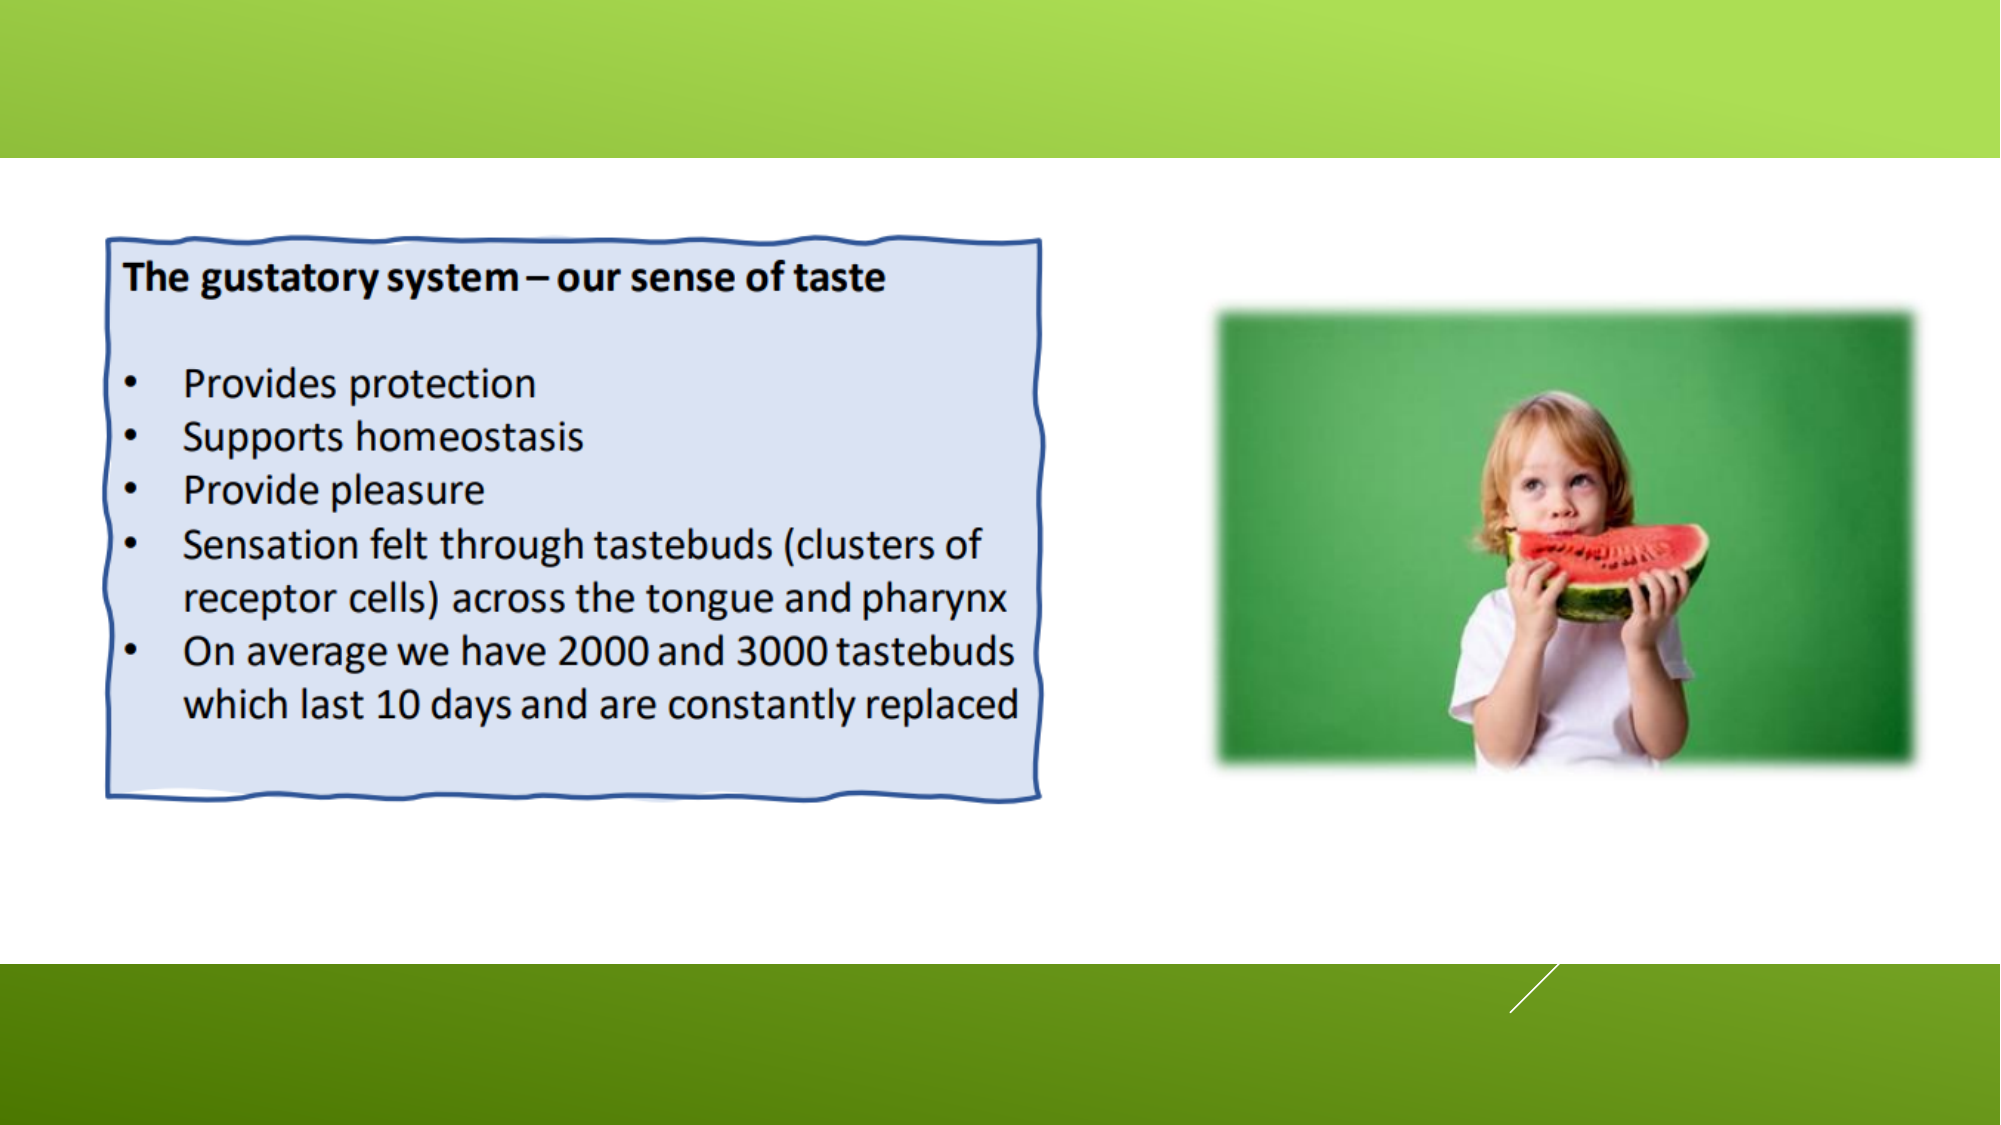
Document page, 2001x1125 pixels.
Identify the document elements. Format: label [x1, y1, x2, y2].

picture [0, 158, 2000, 964]
